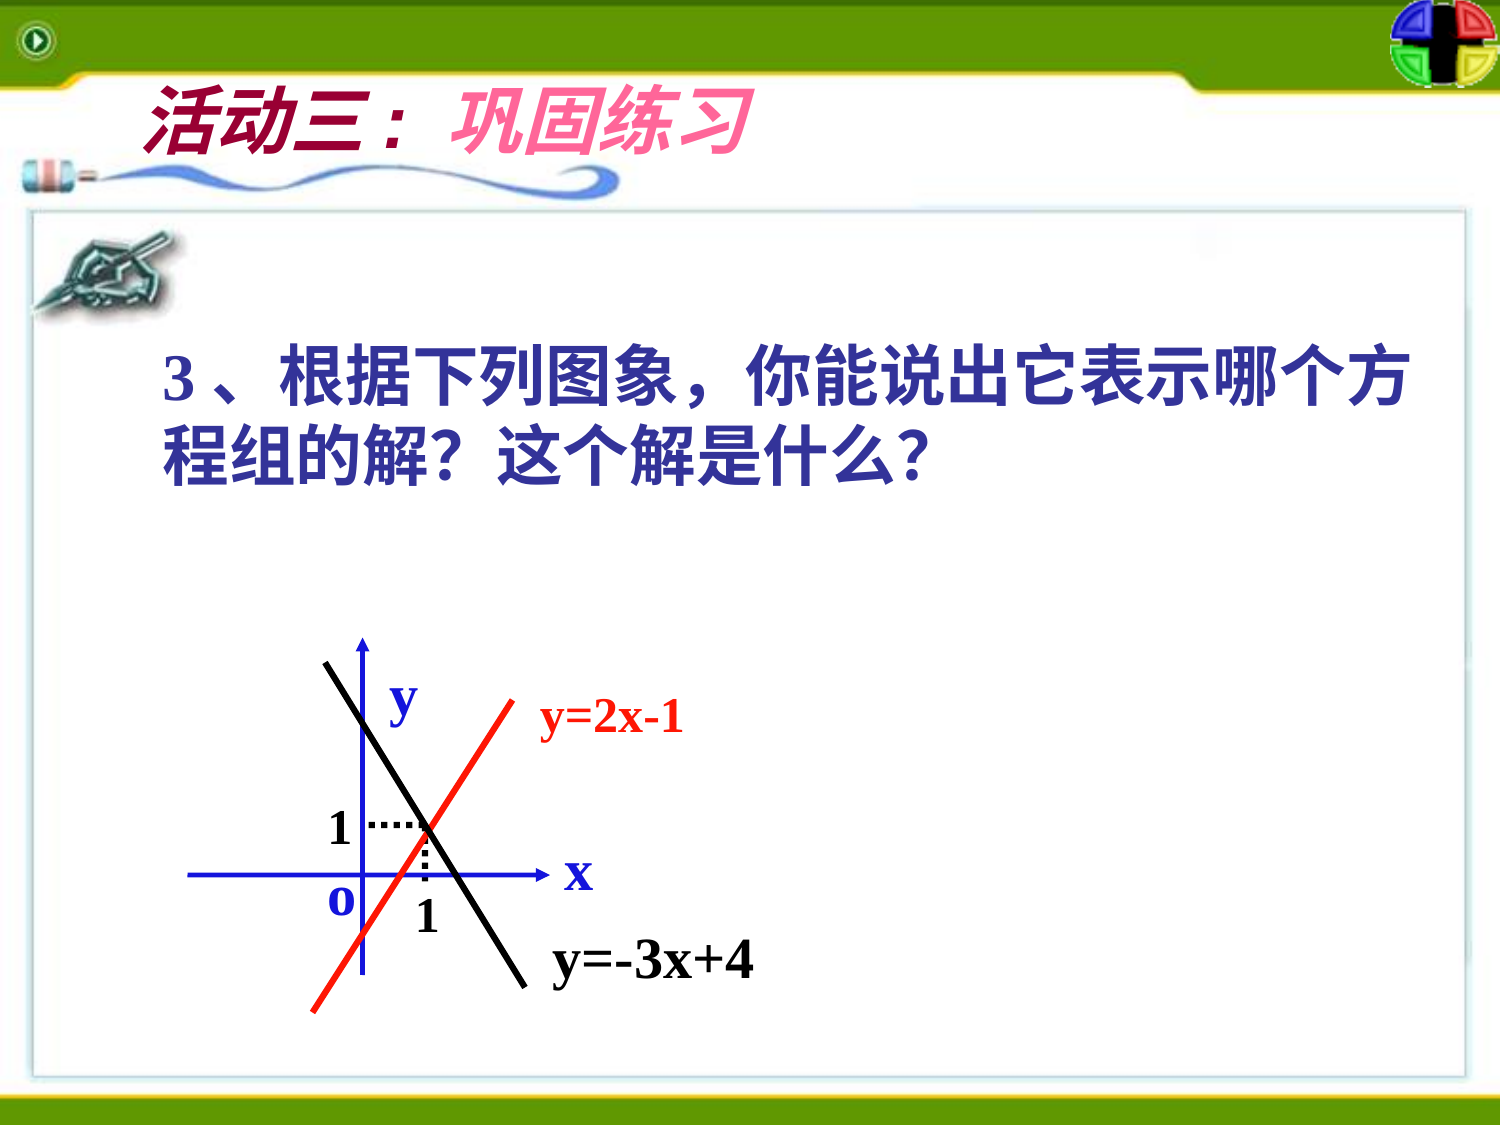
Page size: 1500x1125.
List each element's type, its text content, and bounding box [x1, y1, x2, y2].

text_box 活动三: 巩固练习 [124, 66, 822, 172]
picture [0, 0, 1500, 1125]
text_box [187, 637, 876, 1013]
text_box 3、根据下列图象，你能说出它表示哪个方程组的解？这个解是什么？ [147, 326, 1448, 501]
